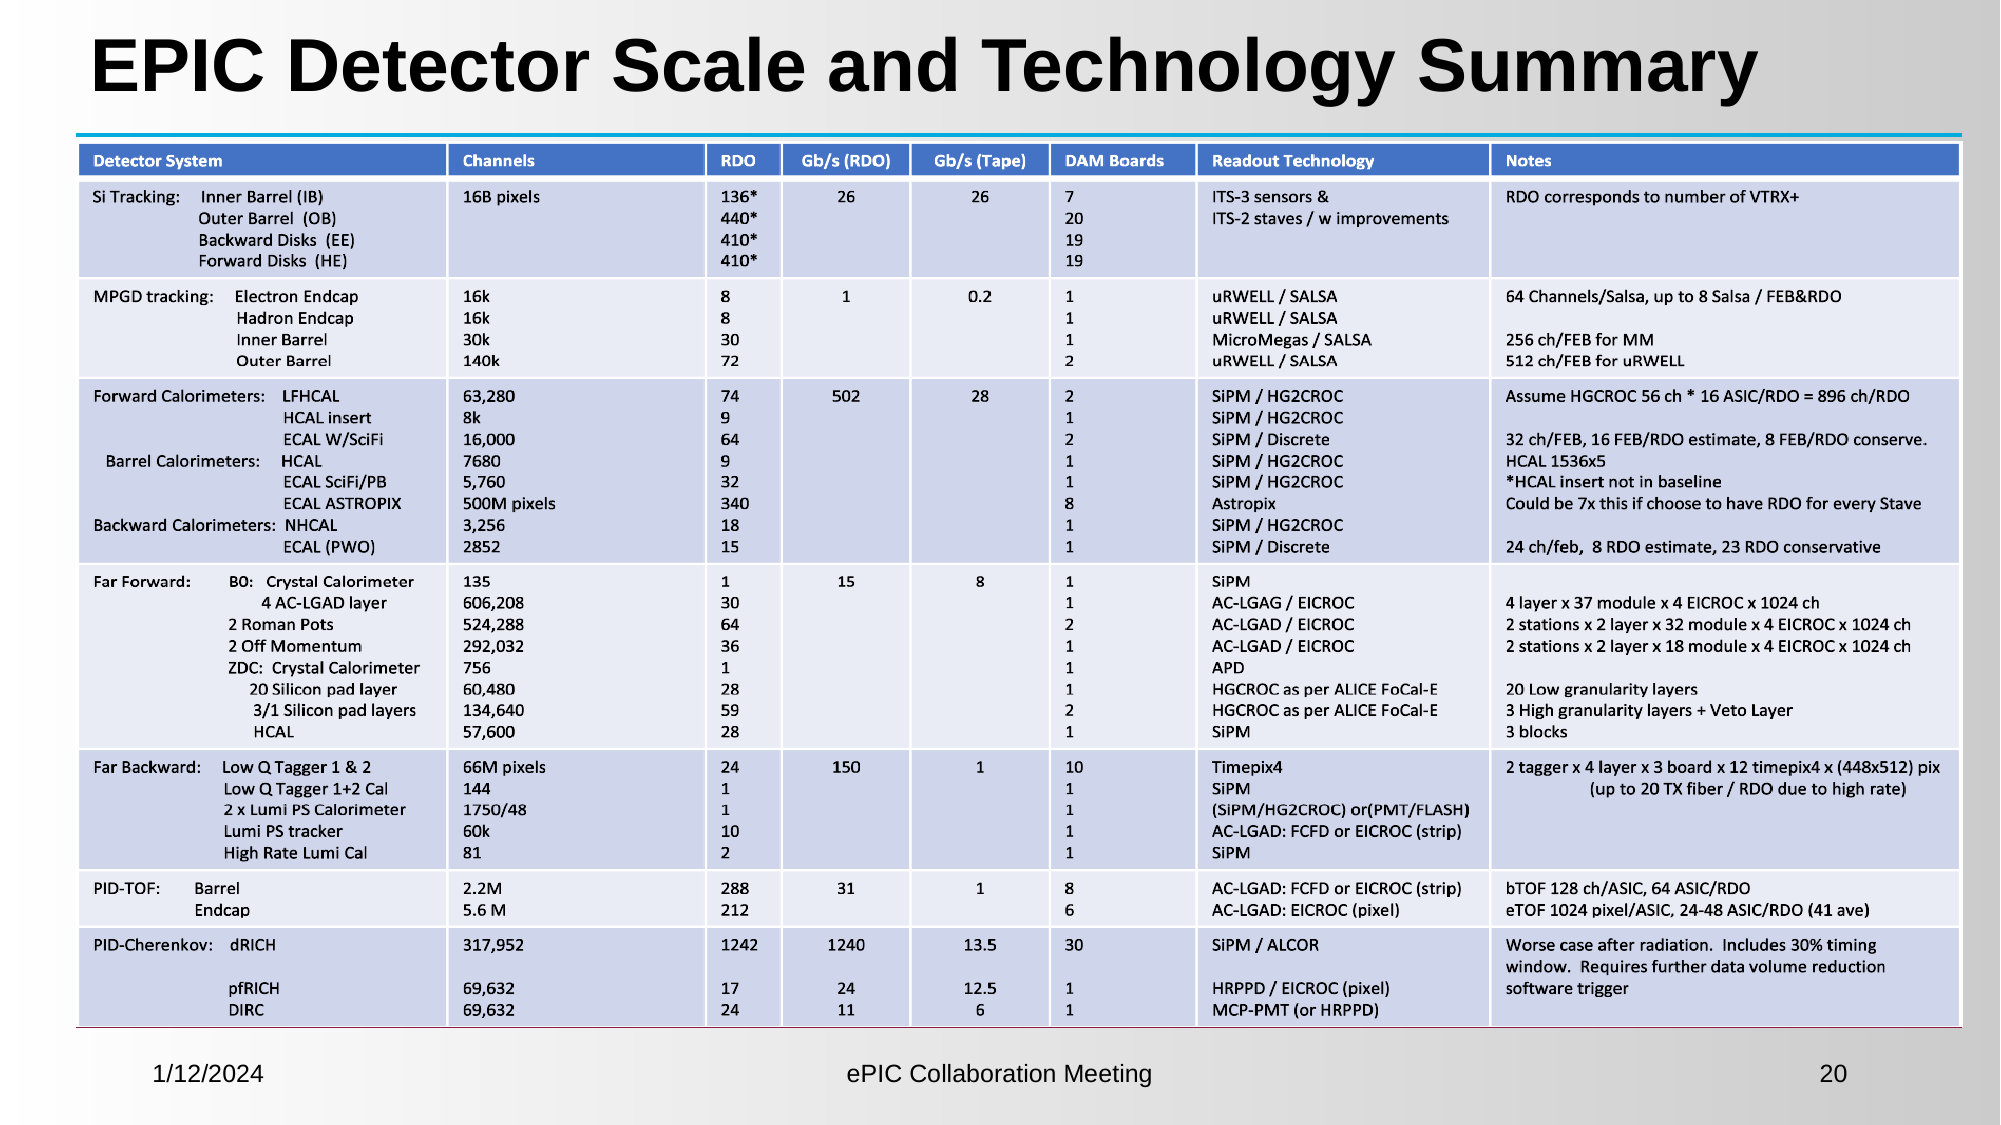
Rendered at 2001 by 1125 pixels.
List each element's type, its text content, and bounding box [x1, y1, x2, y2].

title EPIC Detector Scale and Technology Summary [75, 0, 1963, 136]
footer ePIC Collaboration Meeting [662, 1042, 1338, 1103]
slide_number 20 [1412, 1042, 1863, 1103]
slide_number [137, 1042, 588, 1103]
picture [75, 141, 1963, 1027]
